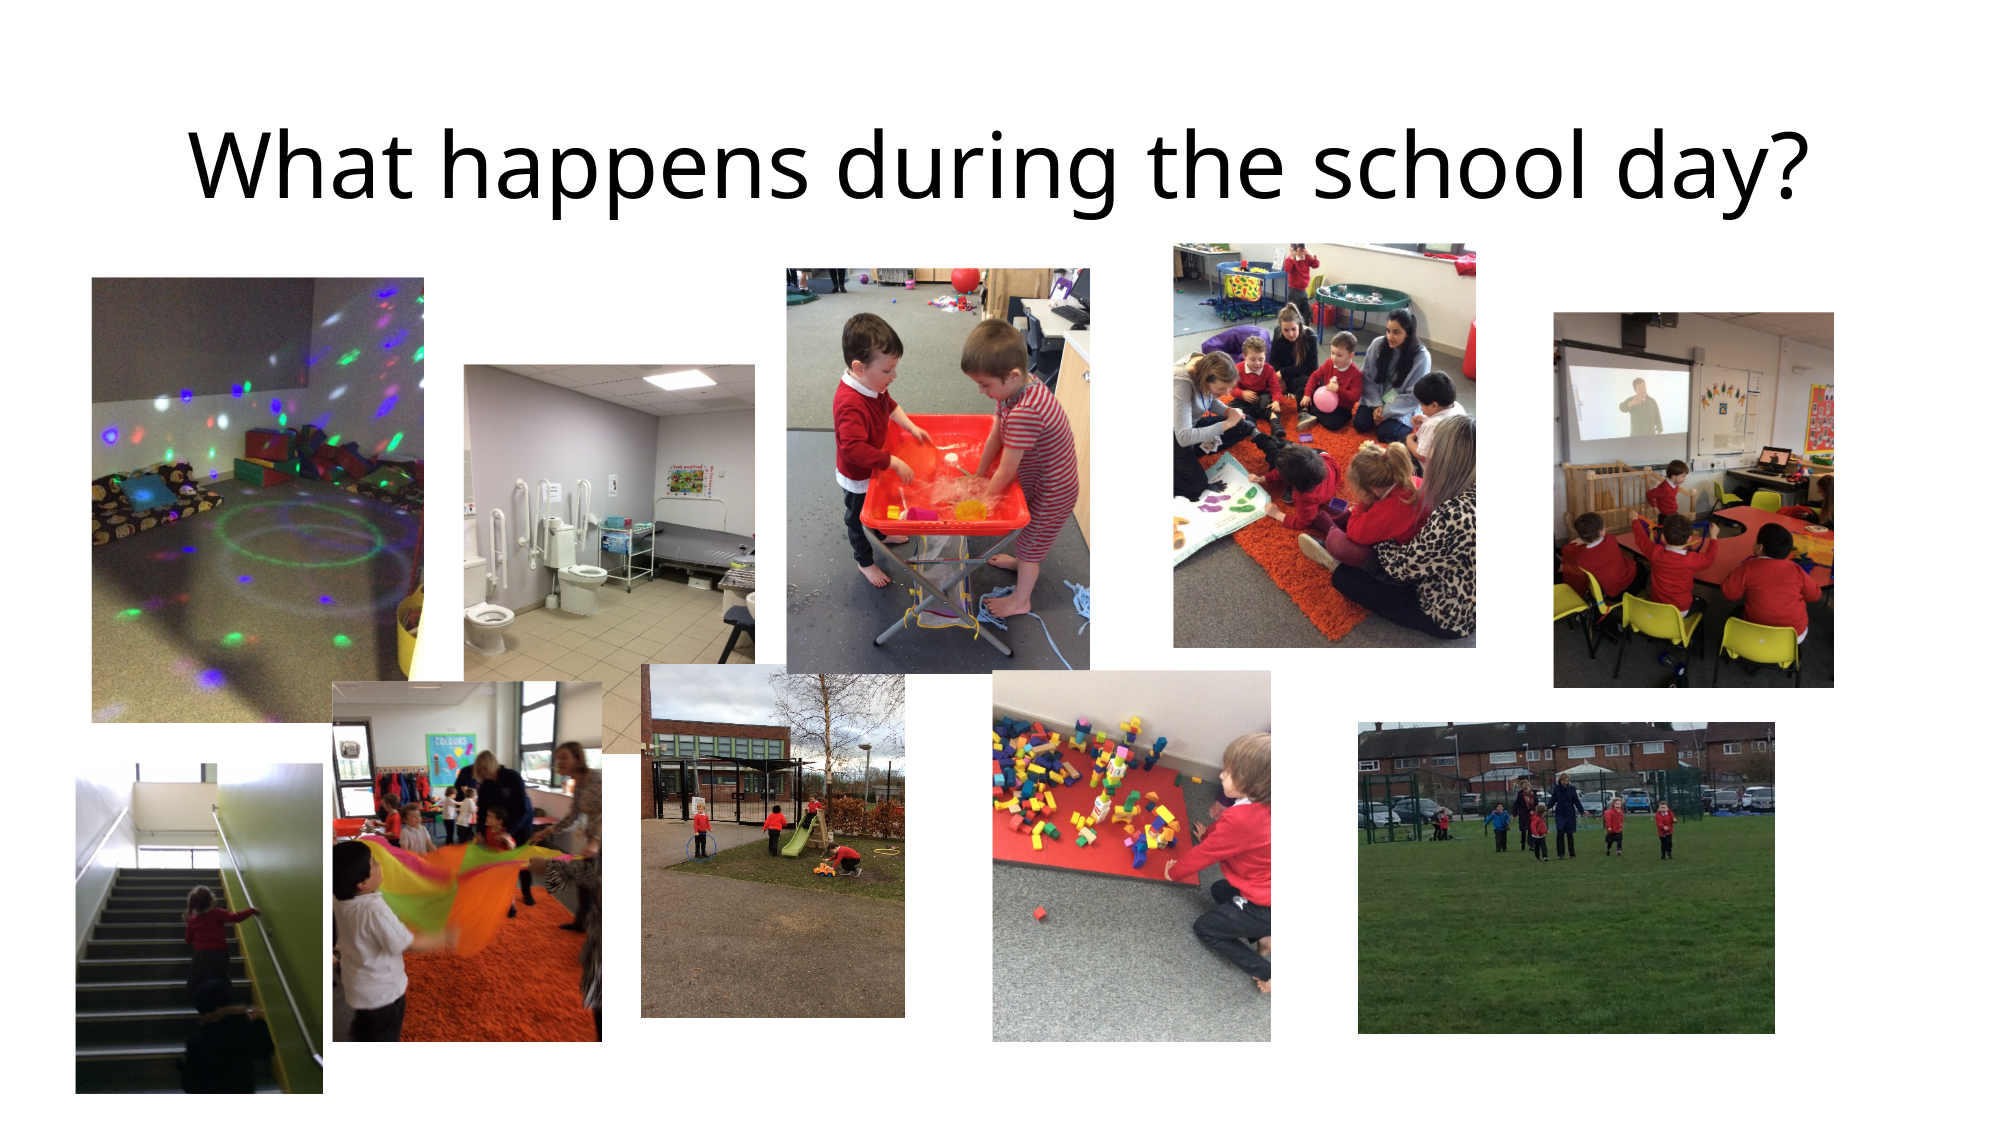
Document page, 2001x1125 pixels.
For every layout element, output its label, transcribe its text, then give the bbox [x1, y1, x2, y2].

picture [945, 671, 1318, 1042]
picture [1358, 722, 1775, 1034]
picture [34, 244, 1881, 1094]
title What happens during the school day? [137, 59, 1863, 278]
